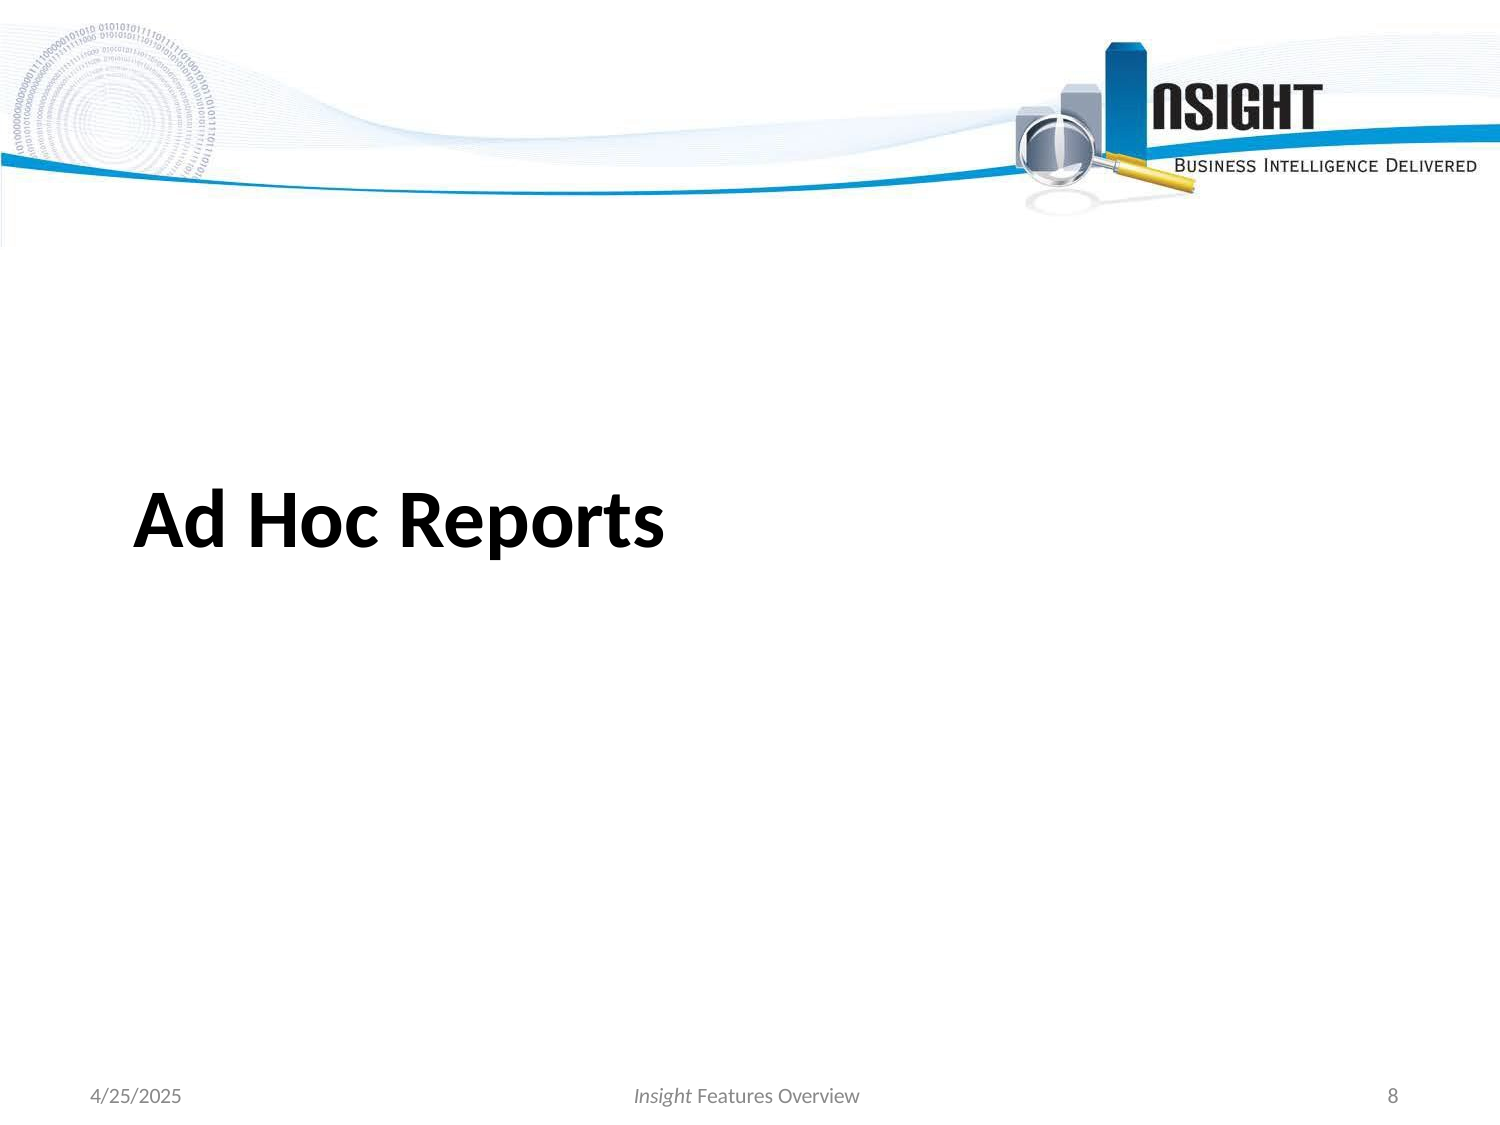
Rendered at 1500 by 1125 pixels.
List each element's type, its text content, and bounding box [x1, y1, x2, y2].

picture [1122, 104, 1136, 110]
title Ad Hoc Reports [131, 462, 668, 653]
picture [0, 23, 1500, 251]
footer 4/25/2025 [87, 1084, 186, 1125]
slide_number Insight Features Overview [631, 1084, 865, 1125]
slide_number 8 [1381, 1084, 1412, 1125]
